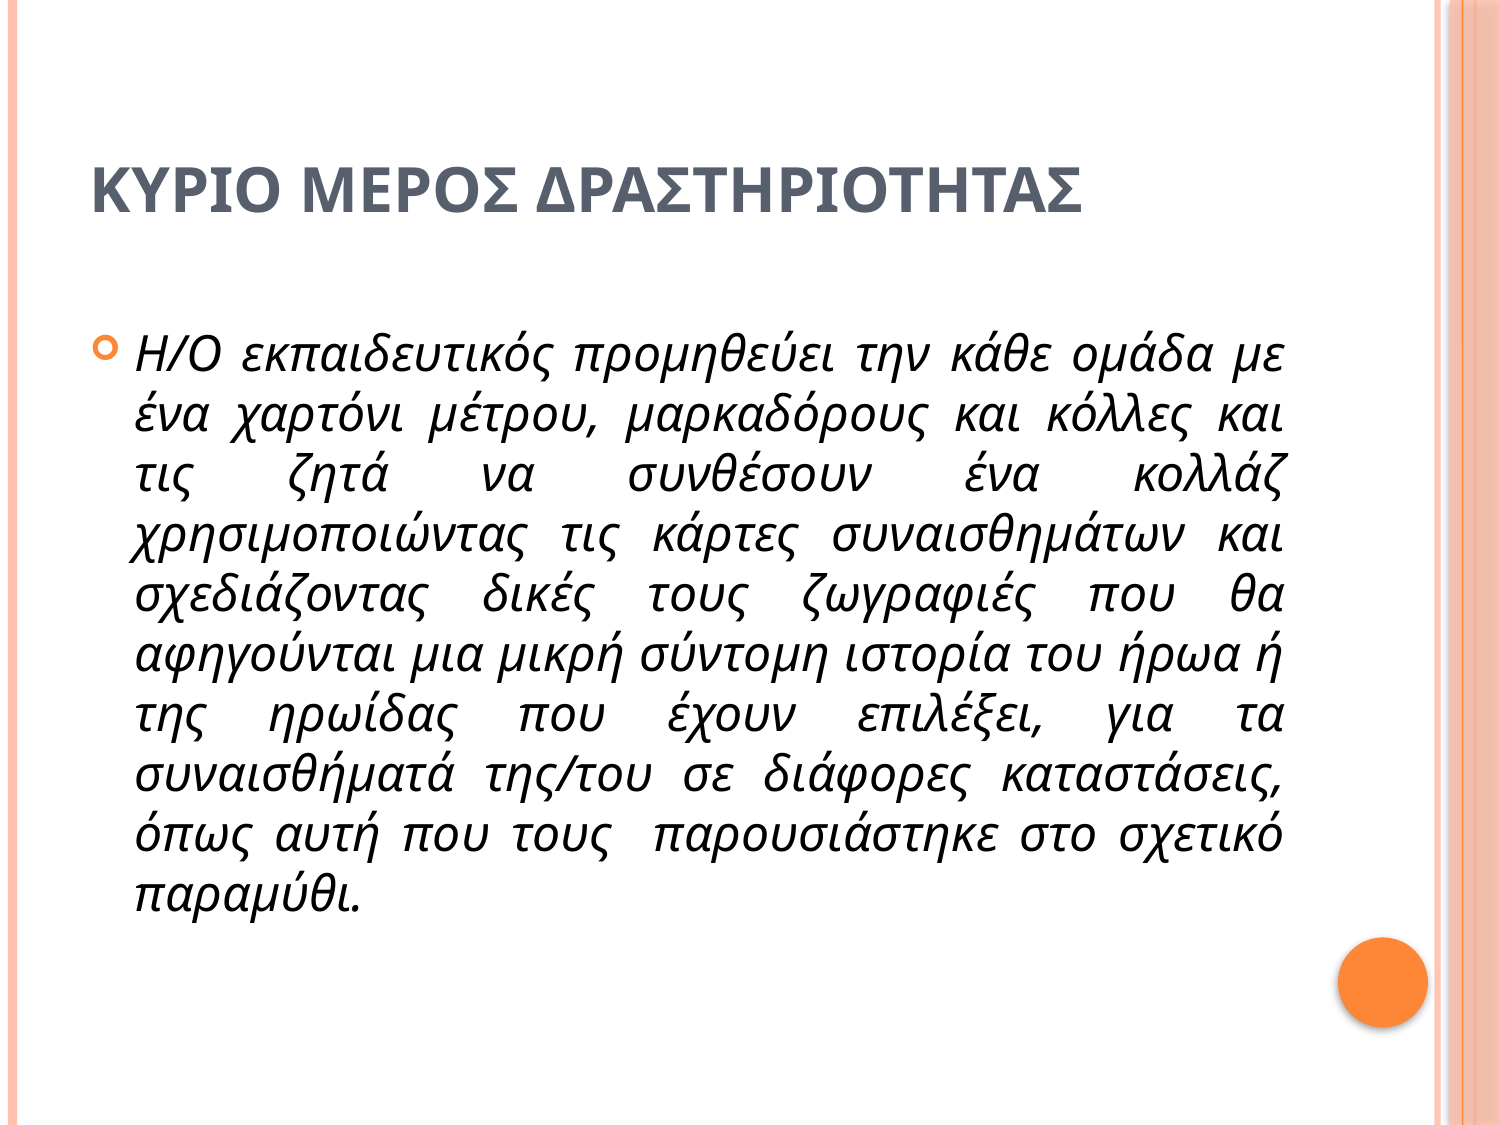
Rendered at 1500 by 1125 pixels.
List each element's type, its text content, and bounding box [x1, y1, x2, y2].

title Κυριο μεροσ δραστηριοτητασ [75, 45, 1300, 233]
list Η/Ο εκπαιδευτικός προμηθεύει την κάθε ομάδα με ένα χαρτόνι μέτρου, μαρκαδόρους και κόλλες και τις ζητά να συνθέσουν ένα κολλάζ χρησιμοποιώντας τις κάρτες συναισθημάτων και σχεδιάζοντας δικές τους ζωγραφιές που θα αφηγούνται μια μικρή σύντομη ιστορία του ήρωα ή της ηρωίδας που έχουν επιλέξει, για τα συναισθήματά της/του σε διάφορες καταστάσεις, όπως αυτή που τους παρουσιάστηκε στο σχετικό παραμύθι. [75, 314, 1300, 1062]
